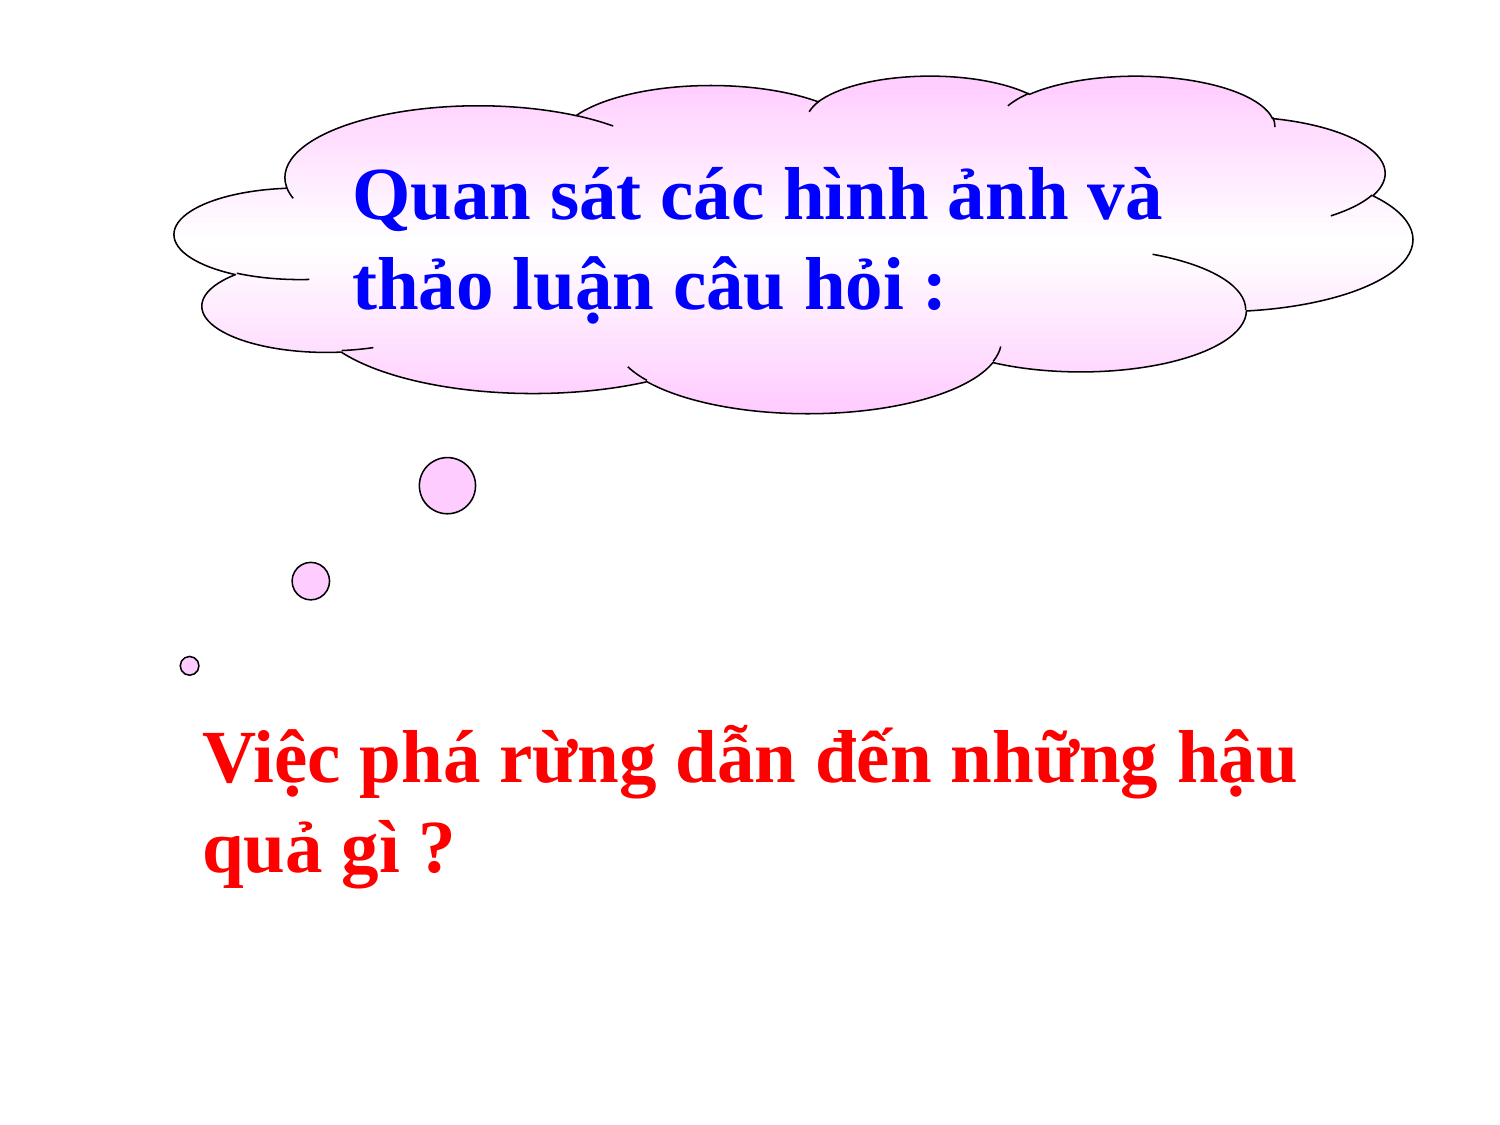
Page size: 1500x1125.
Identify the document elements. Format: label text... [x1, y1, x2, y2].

text_box Việc phá rừng dẫn đến những hậu quả gì ? [187, 699, 1325, 895]
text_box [174, 74, 1413, 413]
